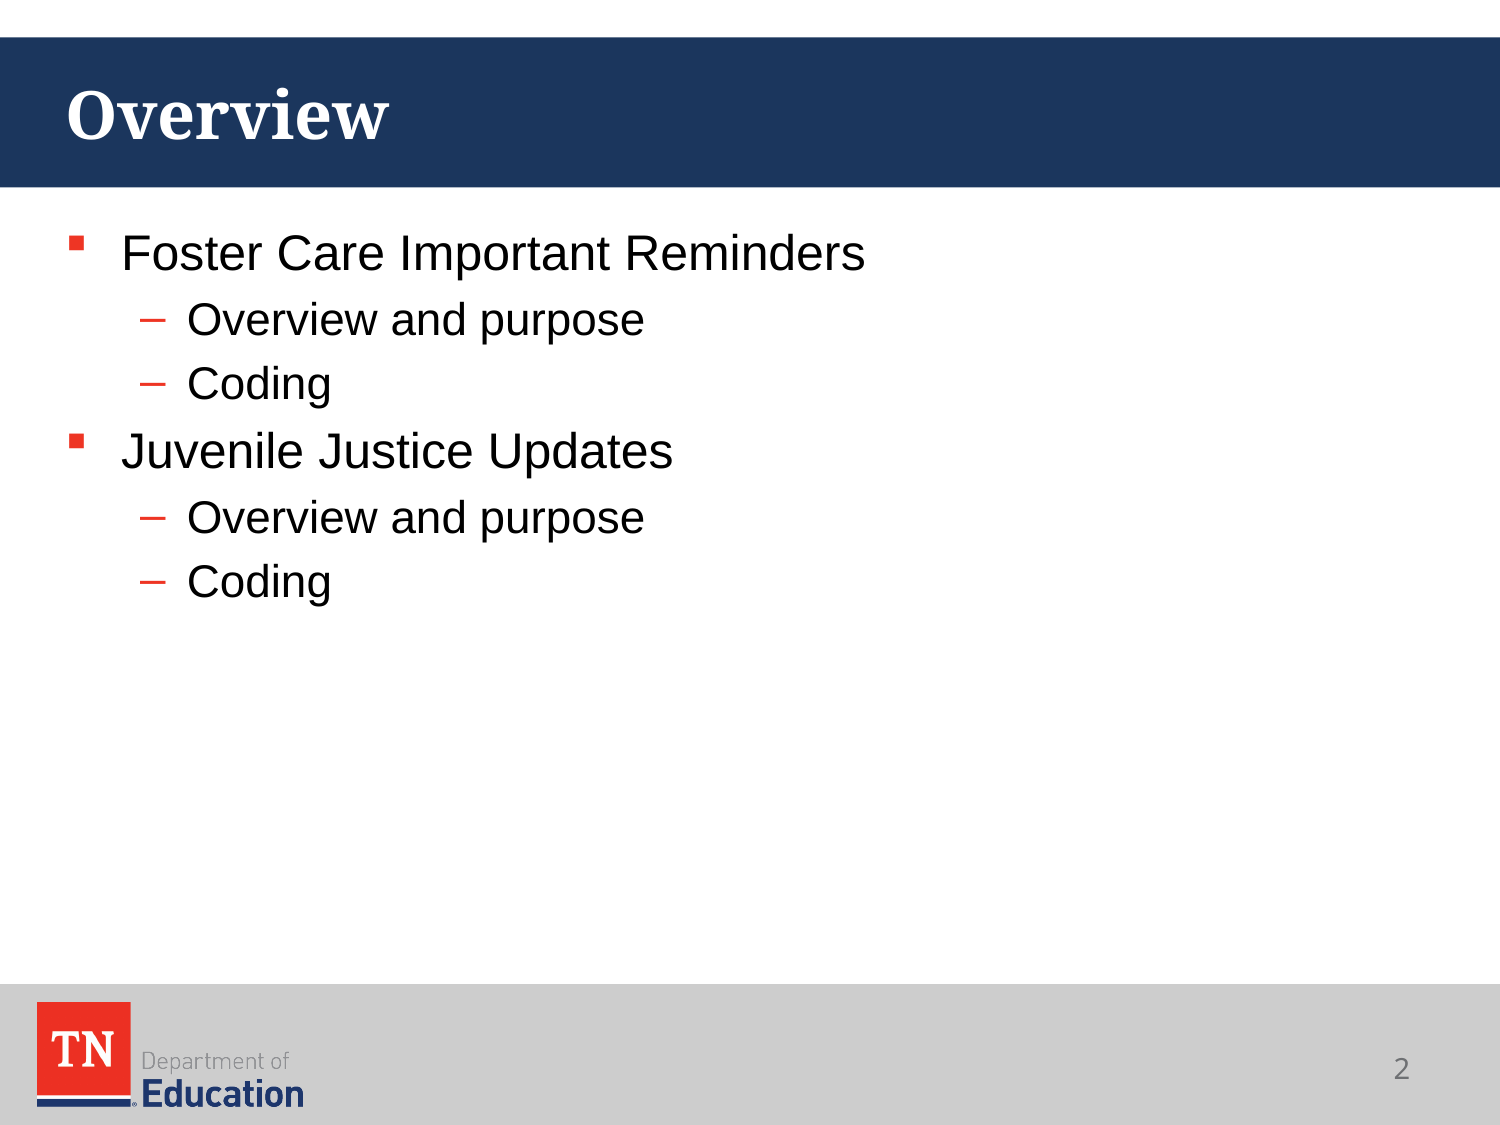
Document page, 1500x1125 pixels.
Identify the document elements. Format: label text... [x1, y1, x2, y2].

title Overview [50, 37, 1413, 188]
list Foster Care Important Reminders Overview and purpose Coding Juvenile Justice Updates Overview and purpose Coding [50, 212, 1425, 955]
slide_number 2 [1350, 1042, 1425, 1103]
picture [37, 1002, 303, 1107]
